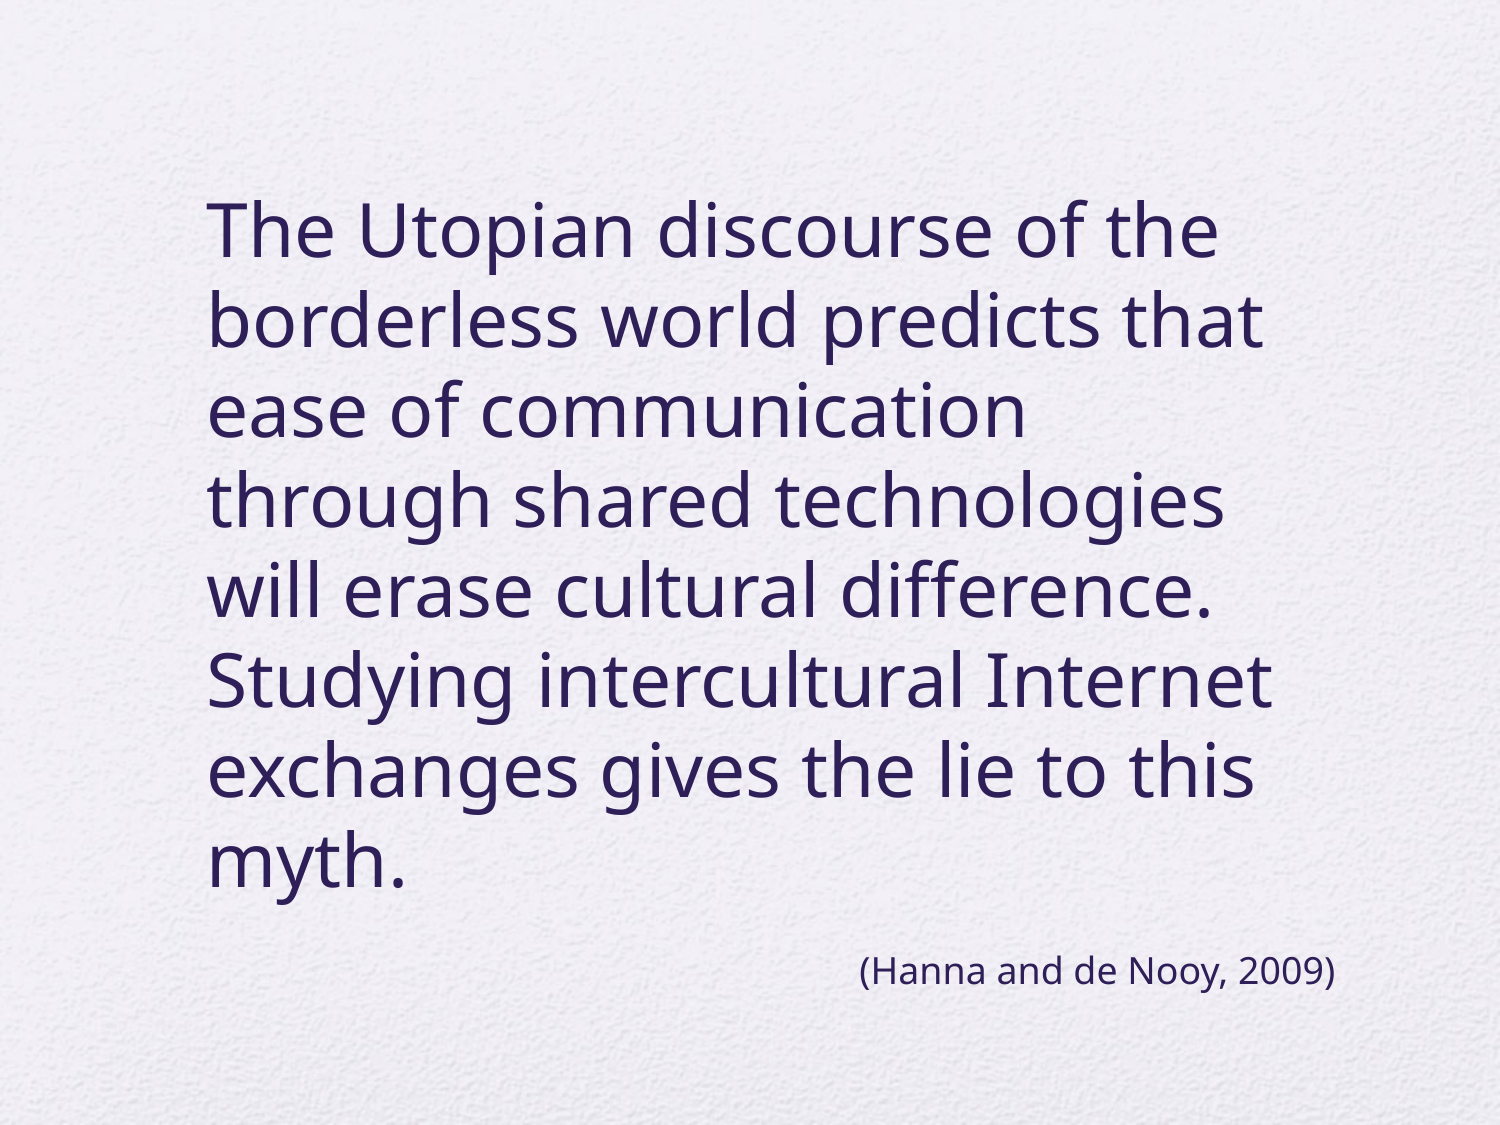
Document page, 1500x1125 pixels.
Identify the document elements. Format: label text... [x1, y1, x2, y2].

picture [0, 0, 1500, 1125]
text_box The Utopian discourse of the borderless world predicts that ease of communication through shared technologies will erase cultural difference. Studying intercultural Internet exchanges gives the lie to this myth. (Hanna and de Nooy, 2009) [191, 174, 1351, 1000]
